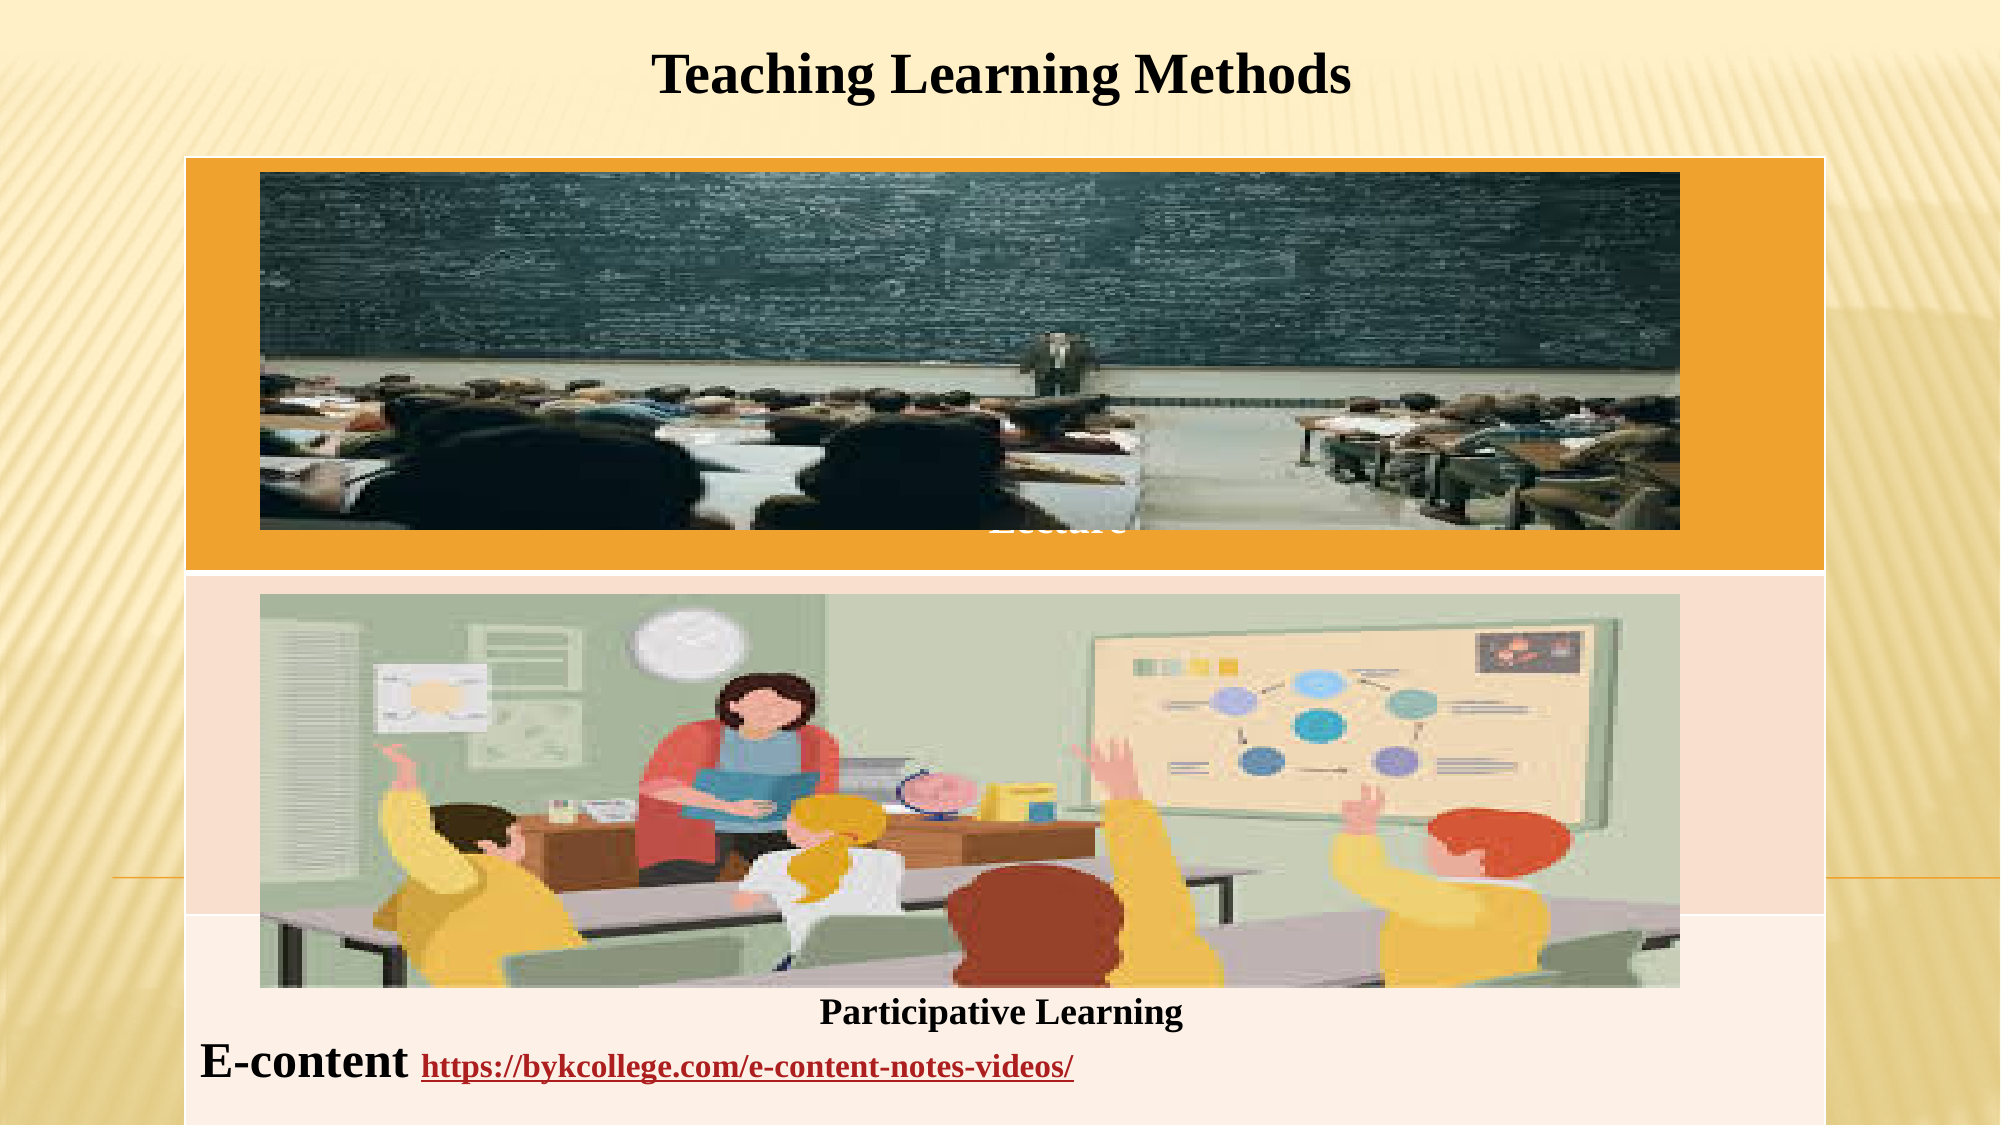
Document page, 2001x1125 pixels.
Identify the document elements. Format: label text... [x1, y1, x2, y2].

picture [259, 171, 1681, 531]
table_cell [186, 576, 1824, 914]
table_cell Participative Learning E-content https://bykcollege.com/e-content-notes-videos/ [186, 916, 1824, 1125]
title Teaching Learning Methods [112, 27, 1892, 133]
table_header Lecture [186, 158, 1824, 570]
picture [259, 594, 1681, 988]
